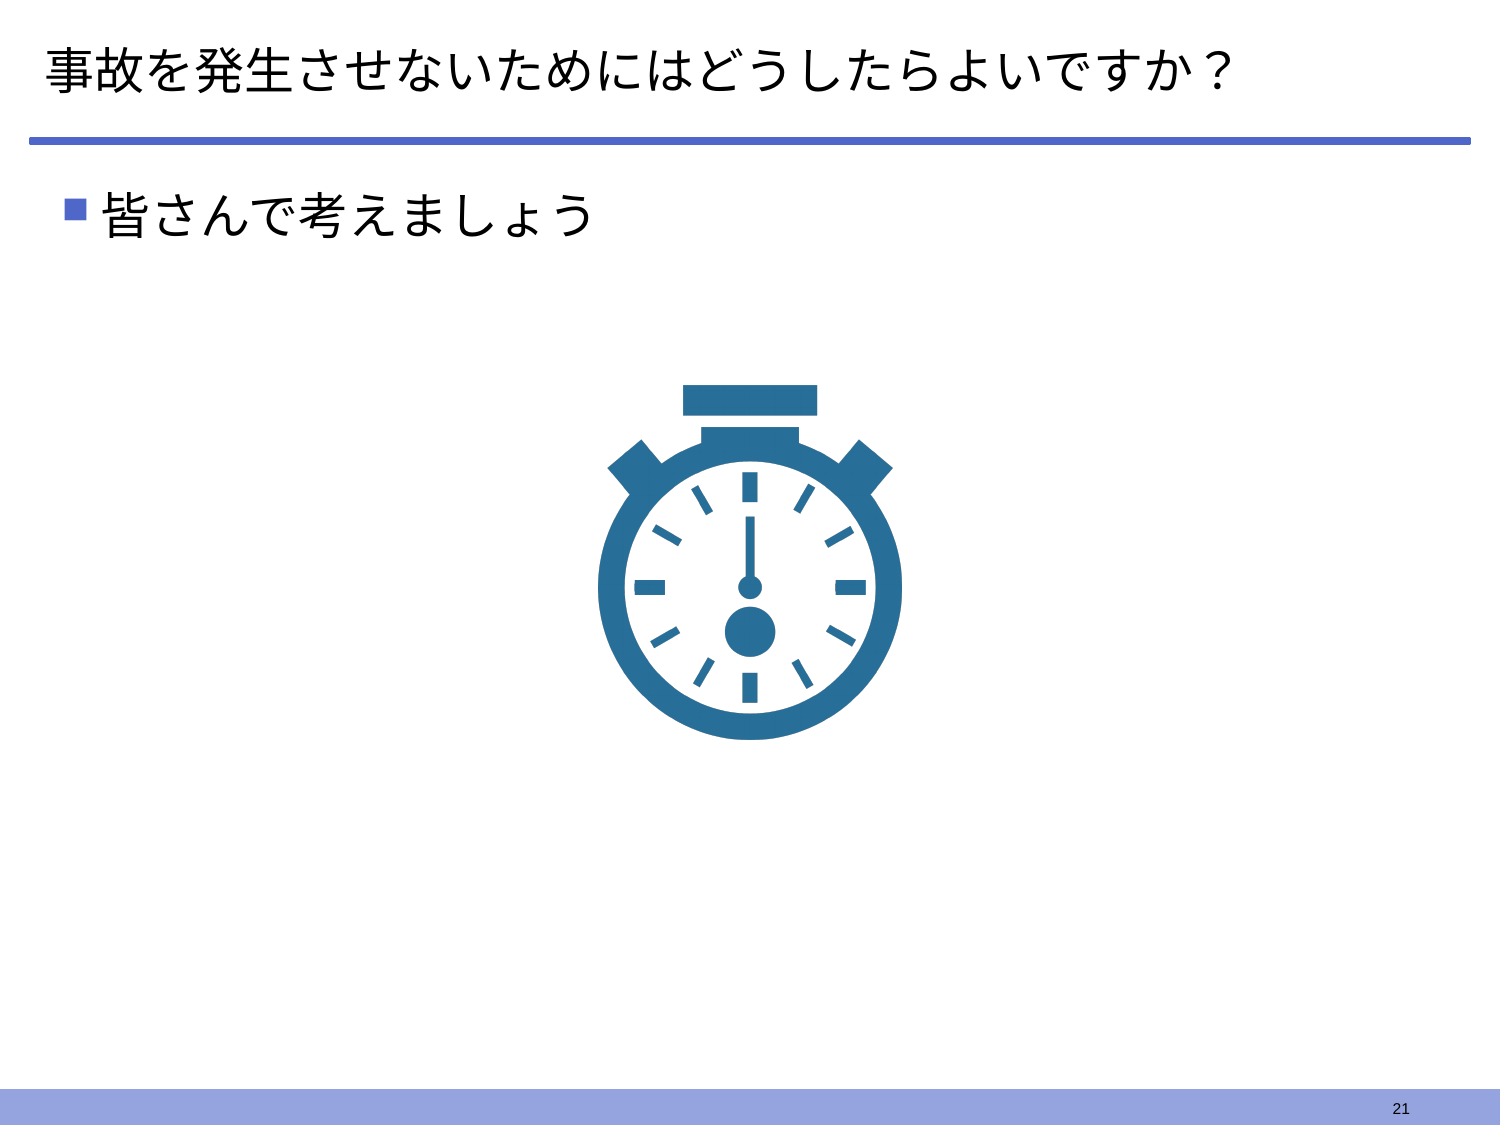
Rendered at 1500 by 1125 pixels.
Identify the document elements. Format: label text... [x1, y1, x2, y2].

title 事故を発生させないためにはどうしたらよいですか？ [29, 20, 1471, 119]
picture [598, 385, 902, 740]
slide_number 21 [1074, 1089, 1425, 1125]
list 皆さんで考えましょう [46, 177, 1471, 979]
